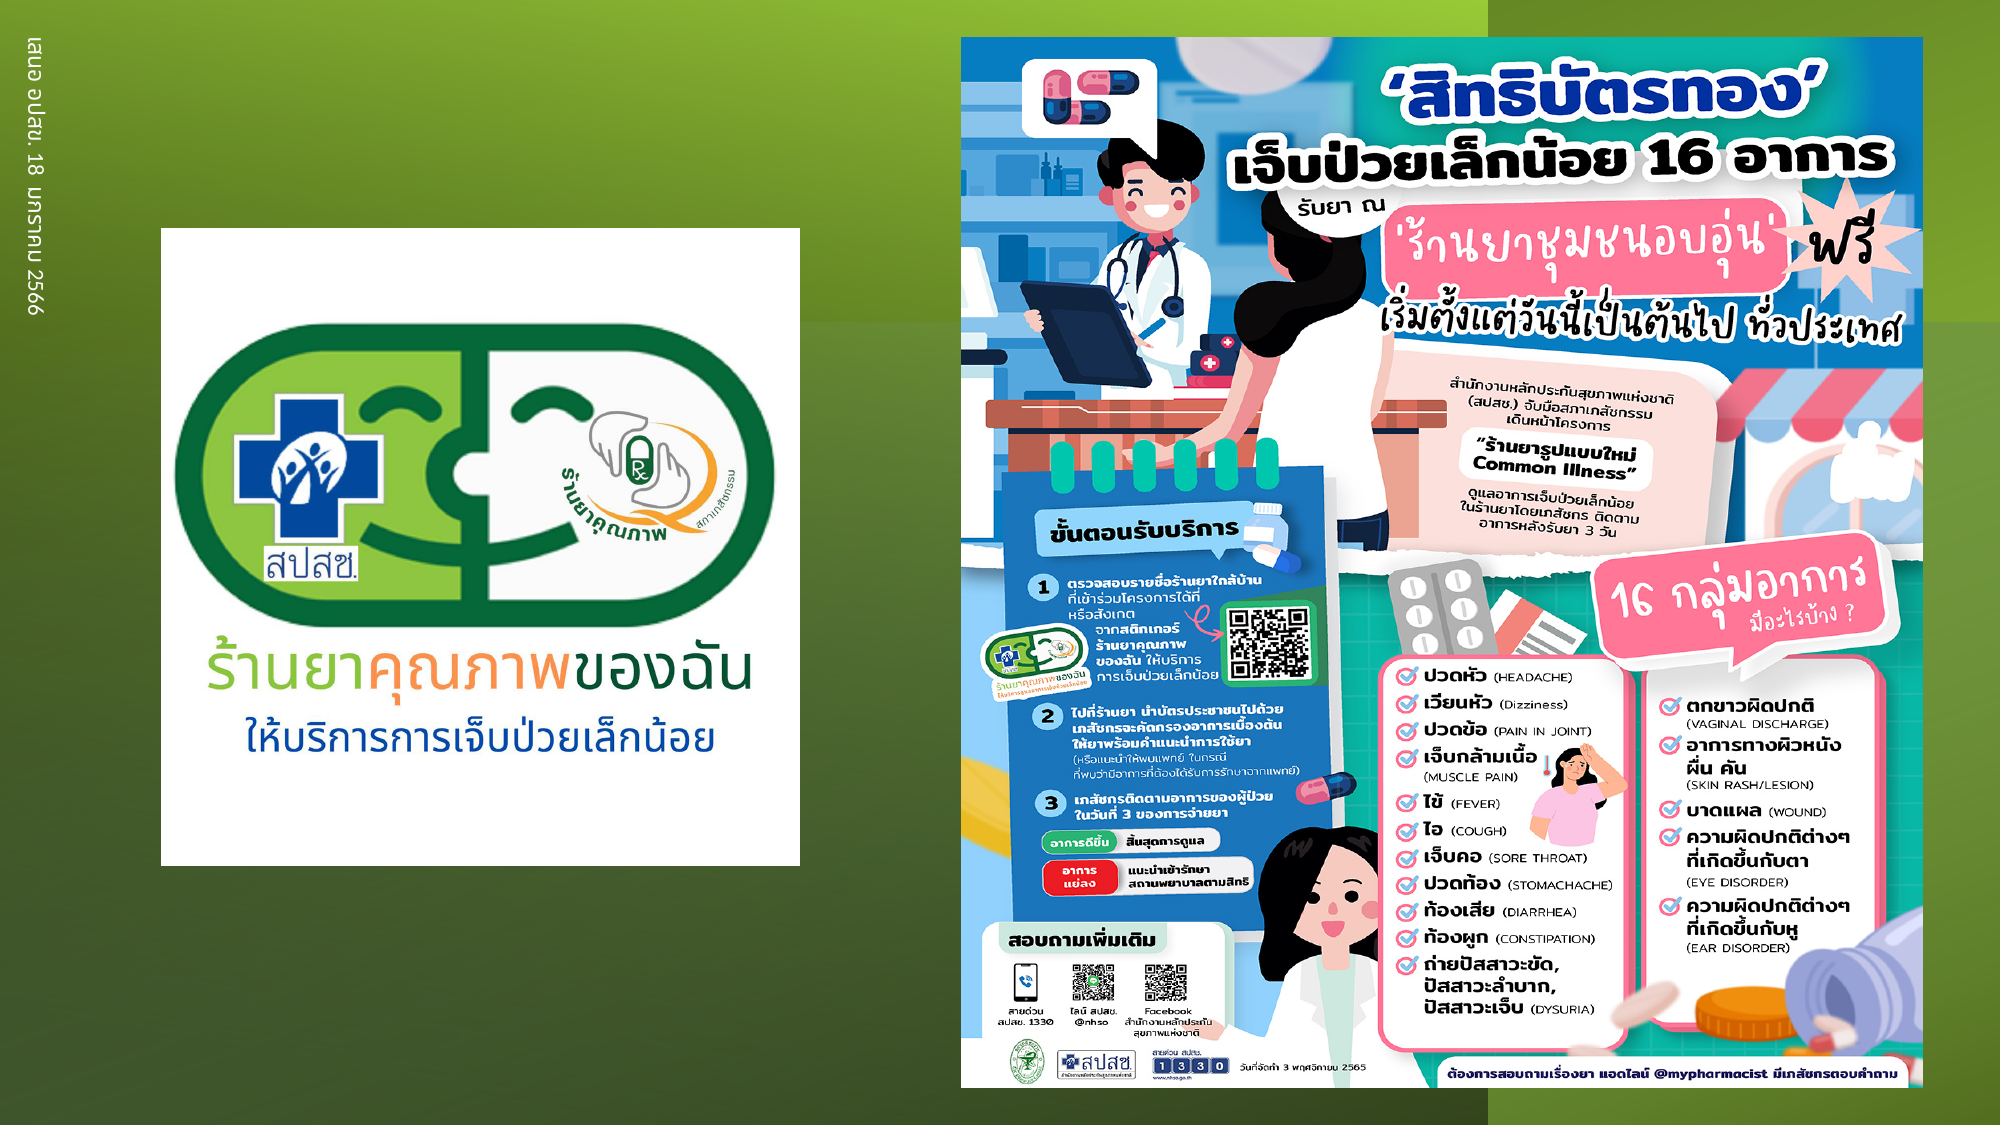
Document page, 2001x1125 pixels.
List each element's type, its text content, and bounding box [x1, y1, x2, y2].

picture [161, 228, 800, 866]
footer เสนอ อปสข. 18 มกราคม 2566 [7, 20, 68, 696]
text_box [0, 0, 1489, 321]
text_box [0, 321, 2000, 1125]
text_box [1489, 0, 2000, 321]
slide_number 36 [1412, 1088, 1863, 1103]
picture [961, 37, 1923, 1088]
